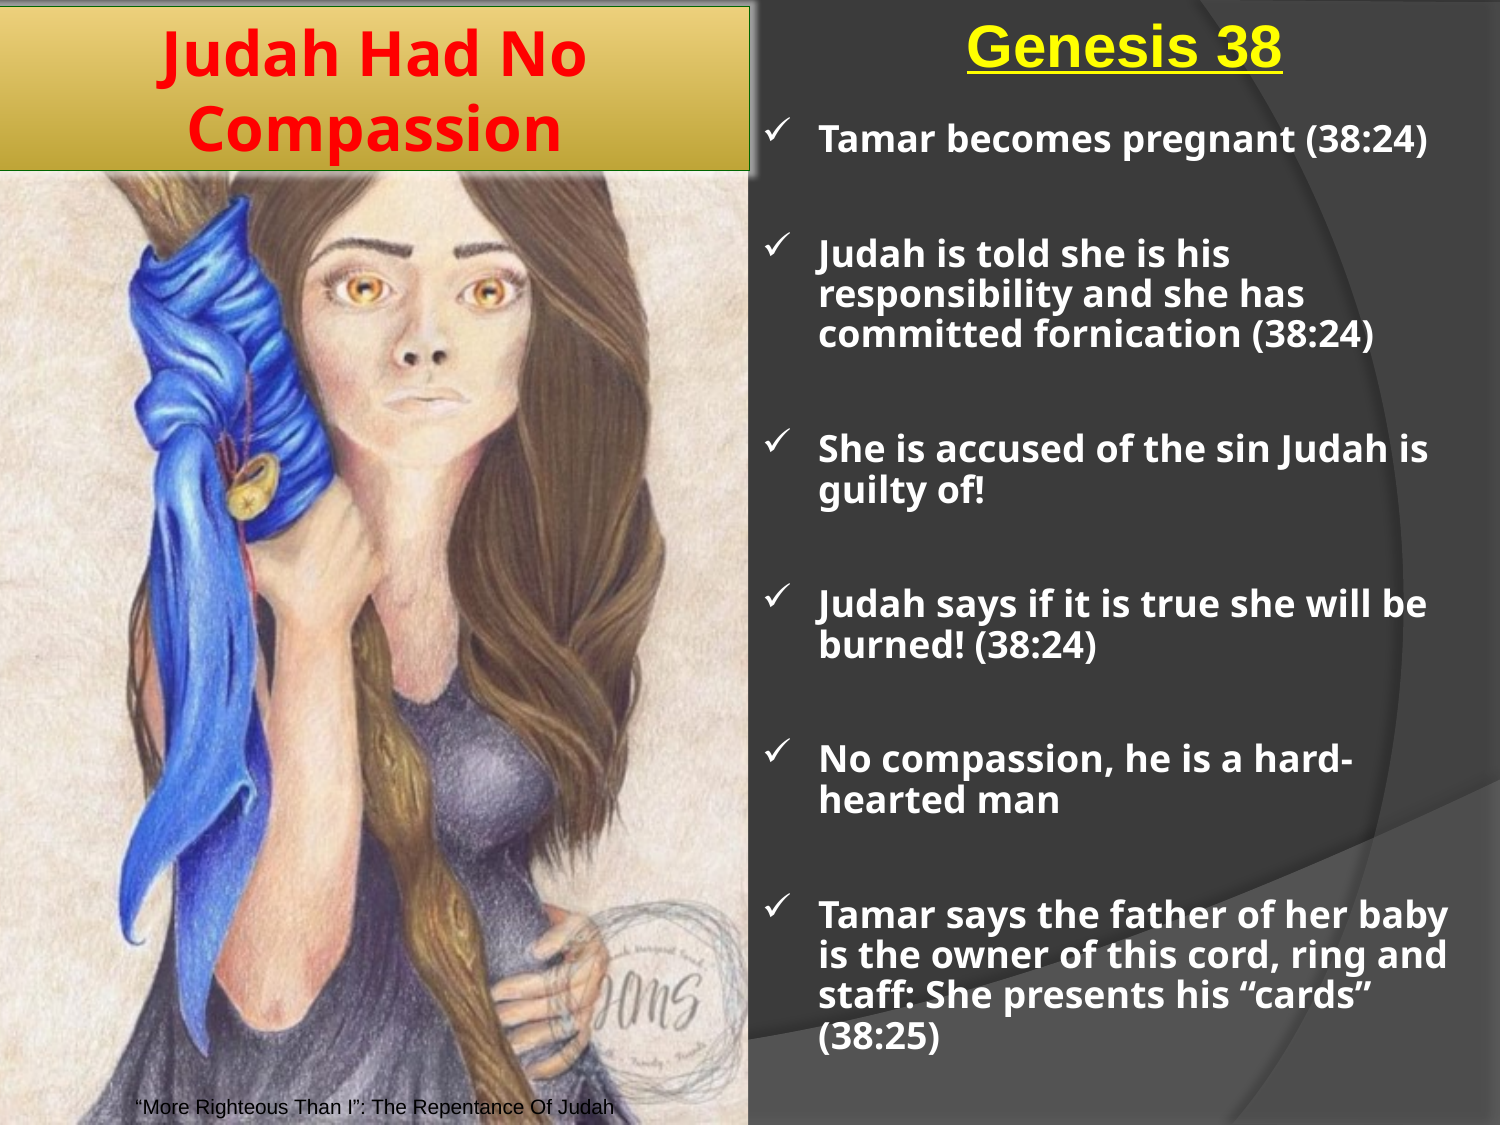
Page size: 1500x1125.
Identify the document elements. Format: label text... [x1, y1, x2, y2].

title Genesis 38 [760, 0, 1500, 88]
text_box Judah Had No Compassion [0, 6, 750, 142]
text_box Tamar becomes pregnant (38:24) Judah is told she is his responsibility and she has committed fornication (38:24) She is accused of the sin Judah is guilty of! Judah says if it is true she will be burned! (38:24) No compassion, he is a hard-hearted man Tamar says the father of her baby is the owner of this cord, ring and staff: She presents his “cards” (38:25) [759, 112, 1500, 1125]
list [0, 151, 749, 1125]
